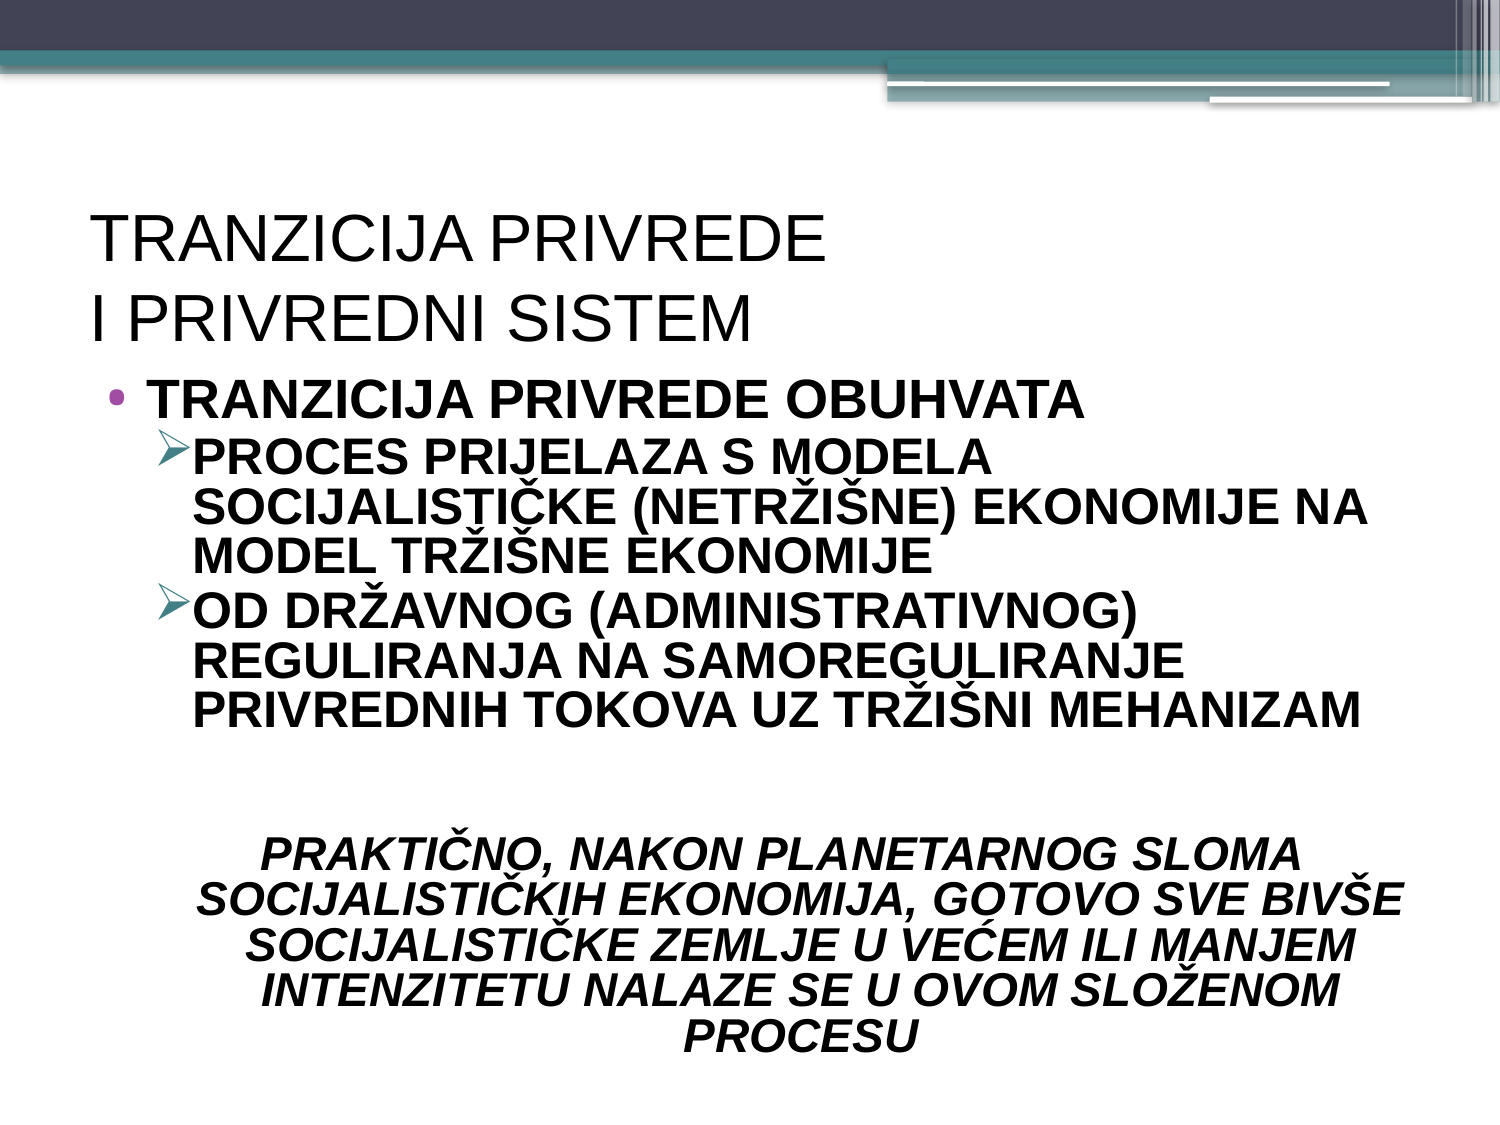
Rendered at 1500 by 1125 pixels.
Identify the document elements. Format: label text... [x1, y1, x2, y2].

list TRANZICIJA PRIVREDE obuhvata proces prijelaza s modela socijalističke (netržišne) ekonomije na model tržišne ekonomije od državnog (administrativnog) reguliranja na samoreguliranje privrednih tokova uz tržišni mehanizam Praktično, nakon planetarnog sloma socijalističkih ekonomija, gotovo sve bivše socijalističke zemlje u većem ili manjem intenzitetu nalaze se u ovom složenom procesu [75, 368, 1425, 1079]
title TRANZICIJA PRIVREDE I PRIVREDNI SISTEM [75, 187, 1425, 363]
